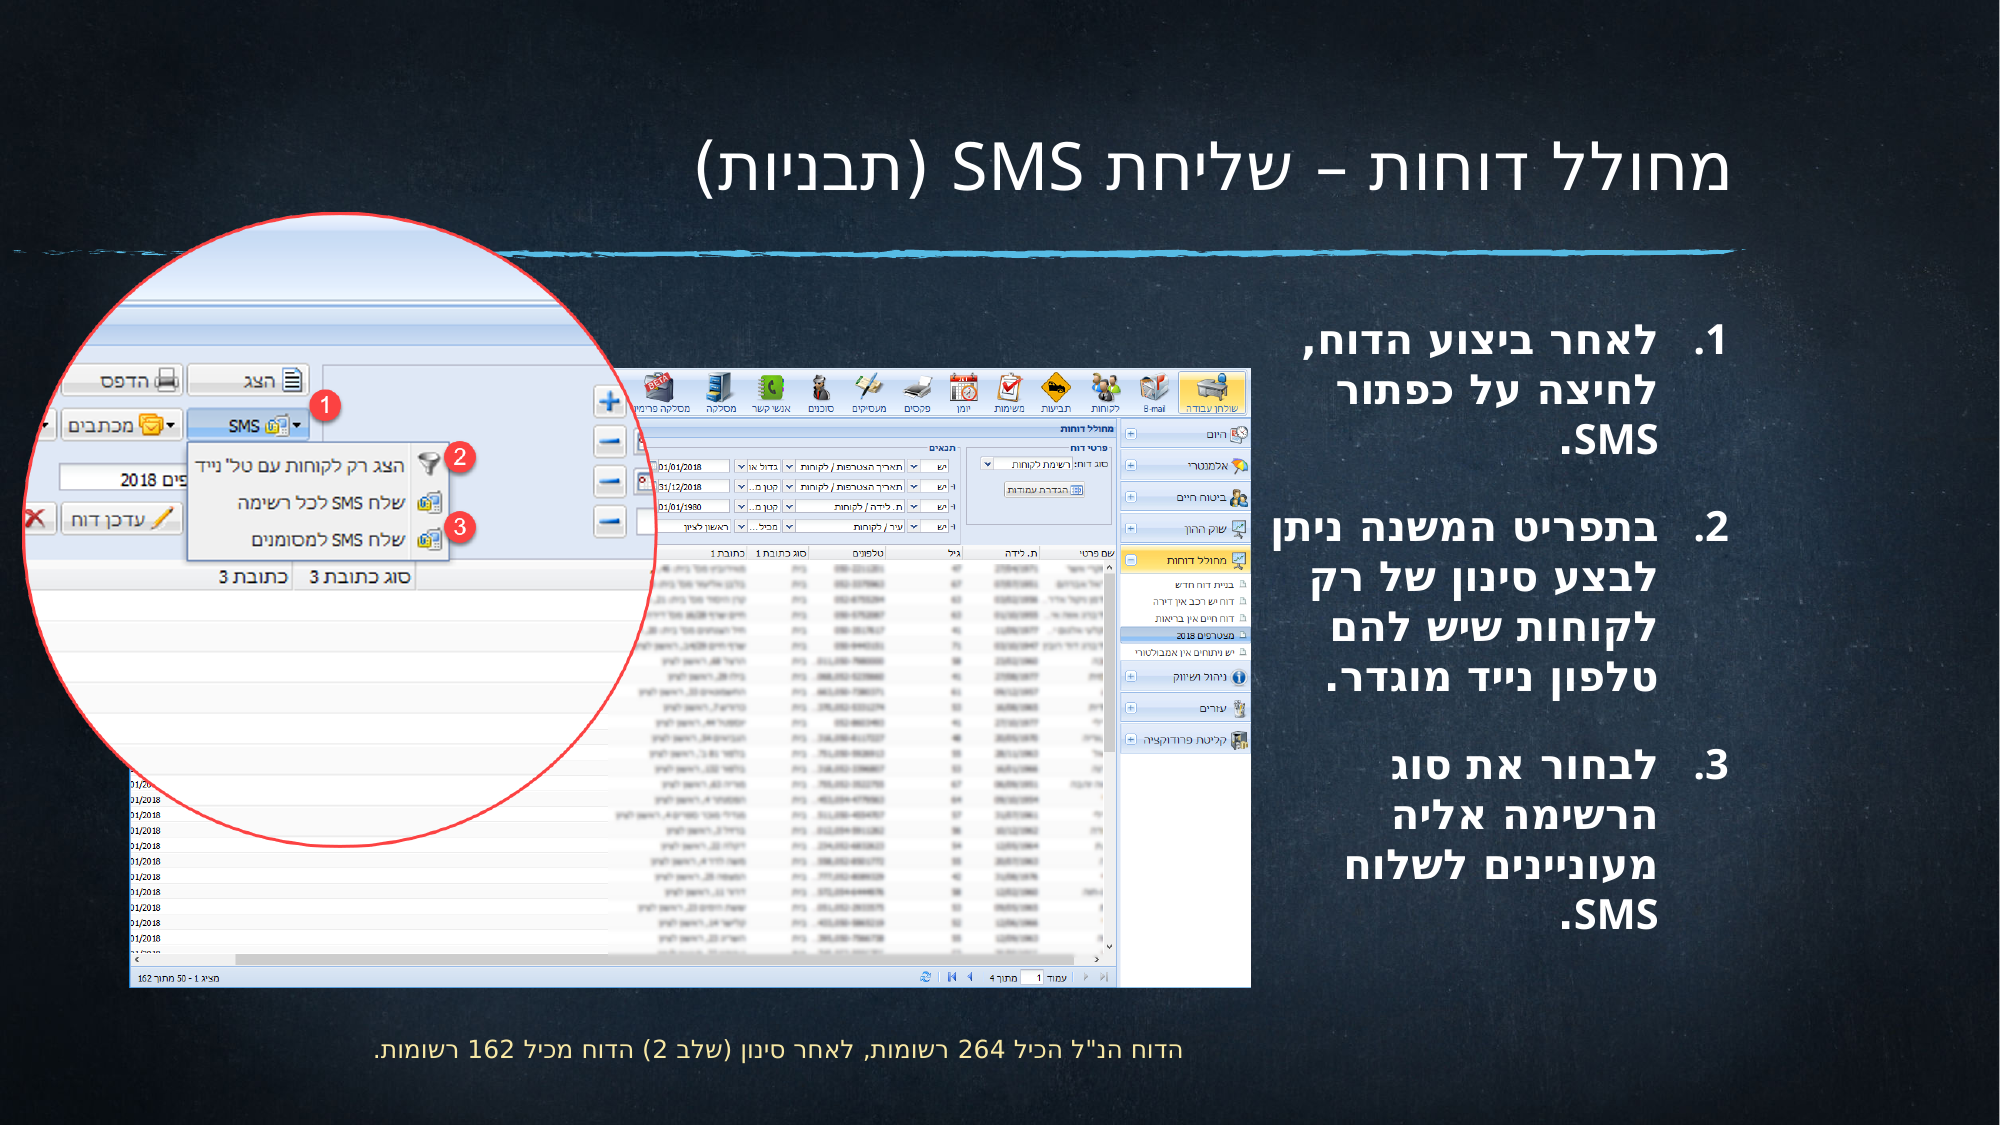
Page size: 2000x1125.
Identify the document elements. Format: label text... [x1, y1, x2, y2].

list הדוח הנ"ל הכיל 264 רשומות, לאחר סינון (שלב 2) הדוח מכיל 162 רשומות. [327, 1029, 1200, 1077]
title מחולל דוחות – שליחת SMS (תבניות) [249, 45, 1750, 213]
picture [0, 0, 2000, 1125]
list לאחר ביצוע הדוח, לחיצה על כפתור SMS. בתפריט המשנה ניתן לבצע סינון של רק לקוחות שיש להם טלפון נייד מוגדר. לבחור את סוג הרשימה אליה מעוניינים לשלוח SMS. [1248, 304, 1749, 1030]
